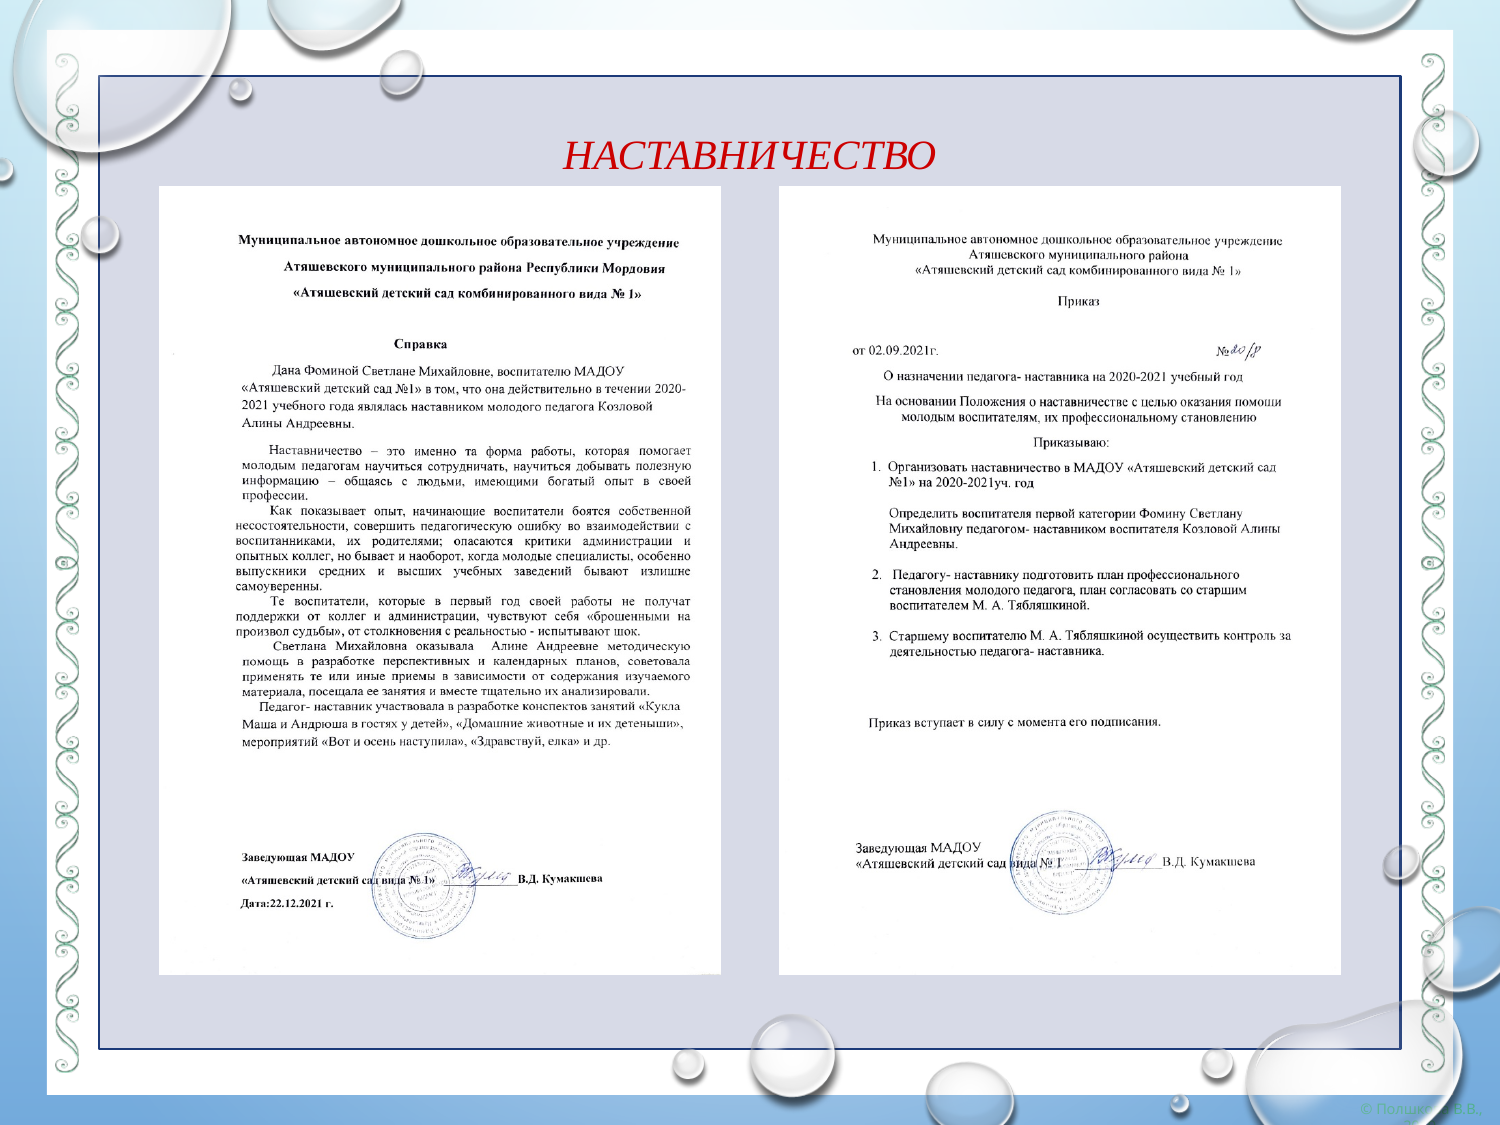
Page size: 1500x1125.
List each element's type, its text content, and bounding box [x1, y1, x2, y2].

text_box НАСТАВНИЧЕСТВО [374, 120, 1125, 186]
picture [0, 0, 1500, 1125]
